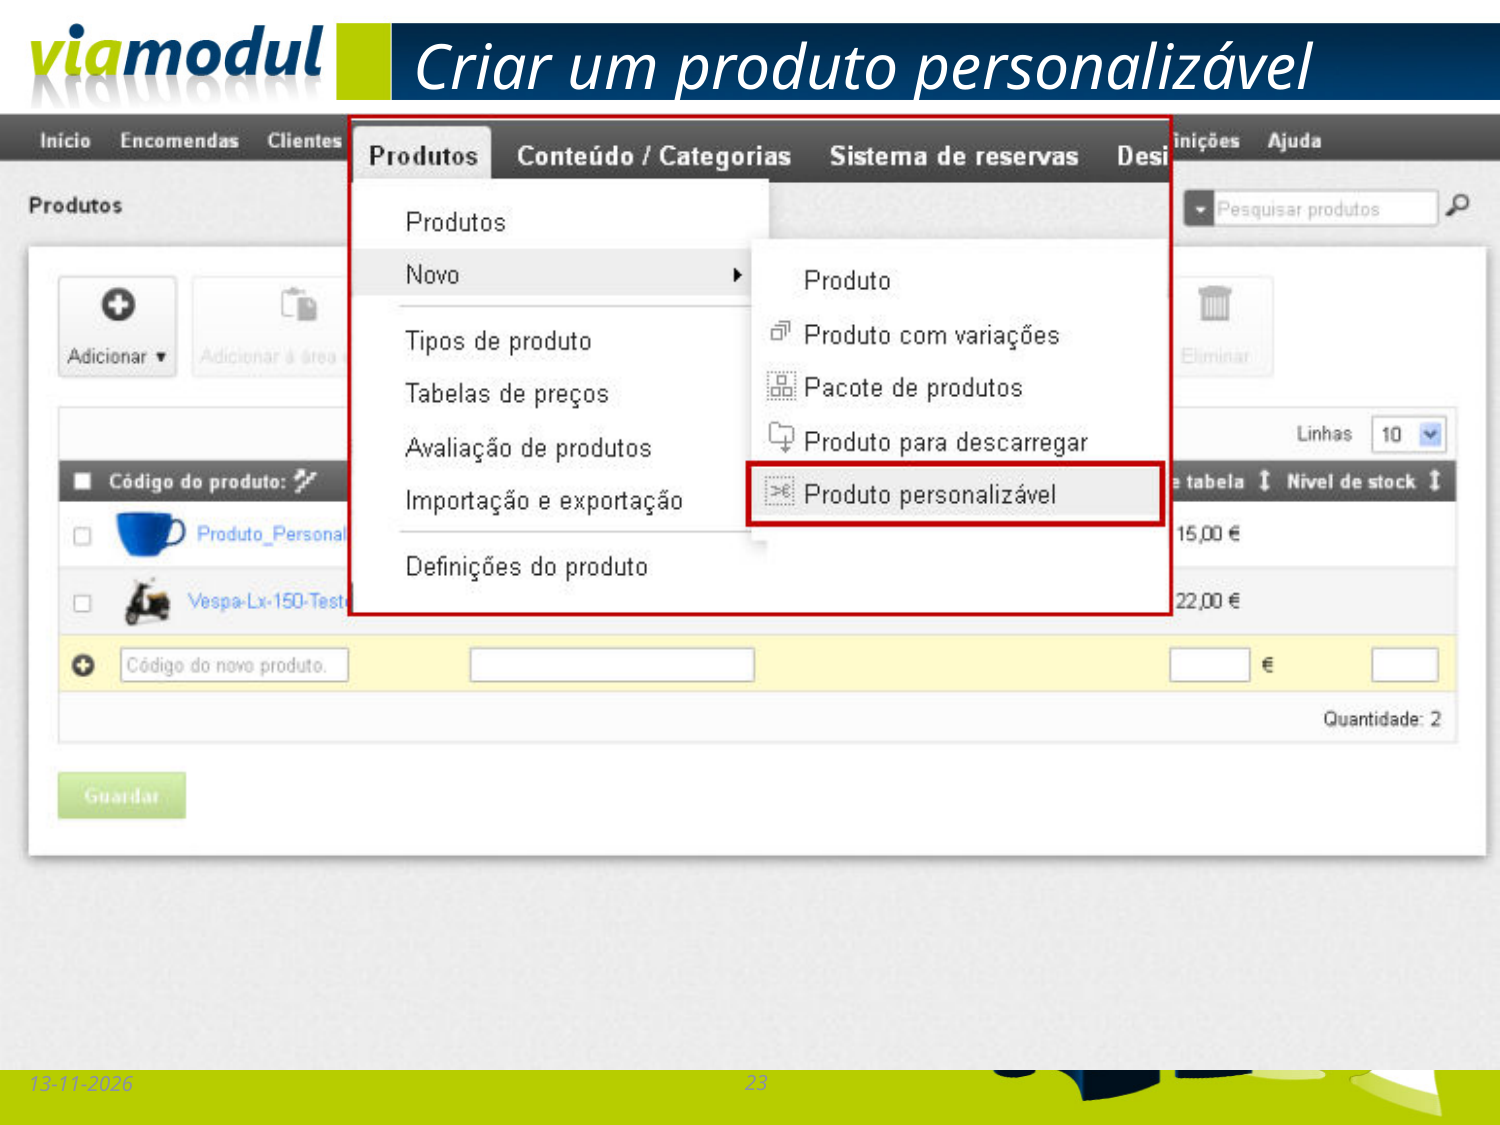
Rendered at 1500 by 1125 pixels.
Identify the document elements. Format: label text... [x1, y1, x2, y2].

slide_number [13, 1077, 364, 1103]
picture [0, 0, 1500, 1125]
slide_number 23 [669, 1077, 844, 1102]
title Criar um produto personalizável [398, 23, 1500, 106]
